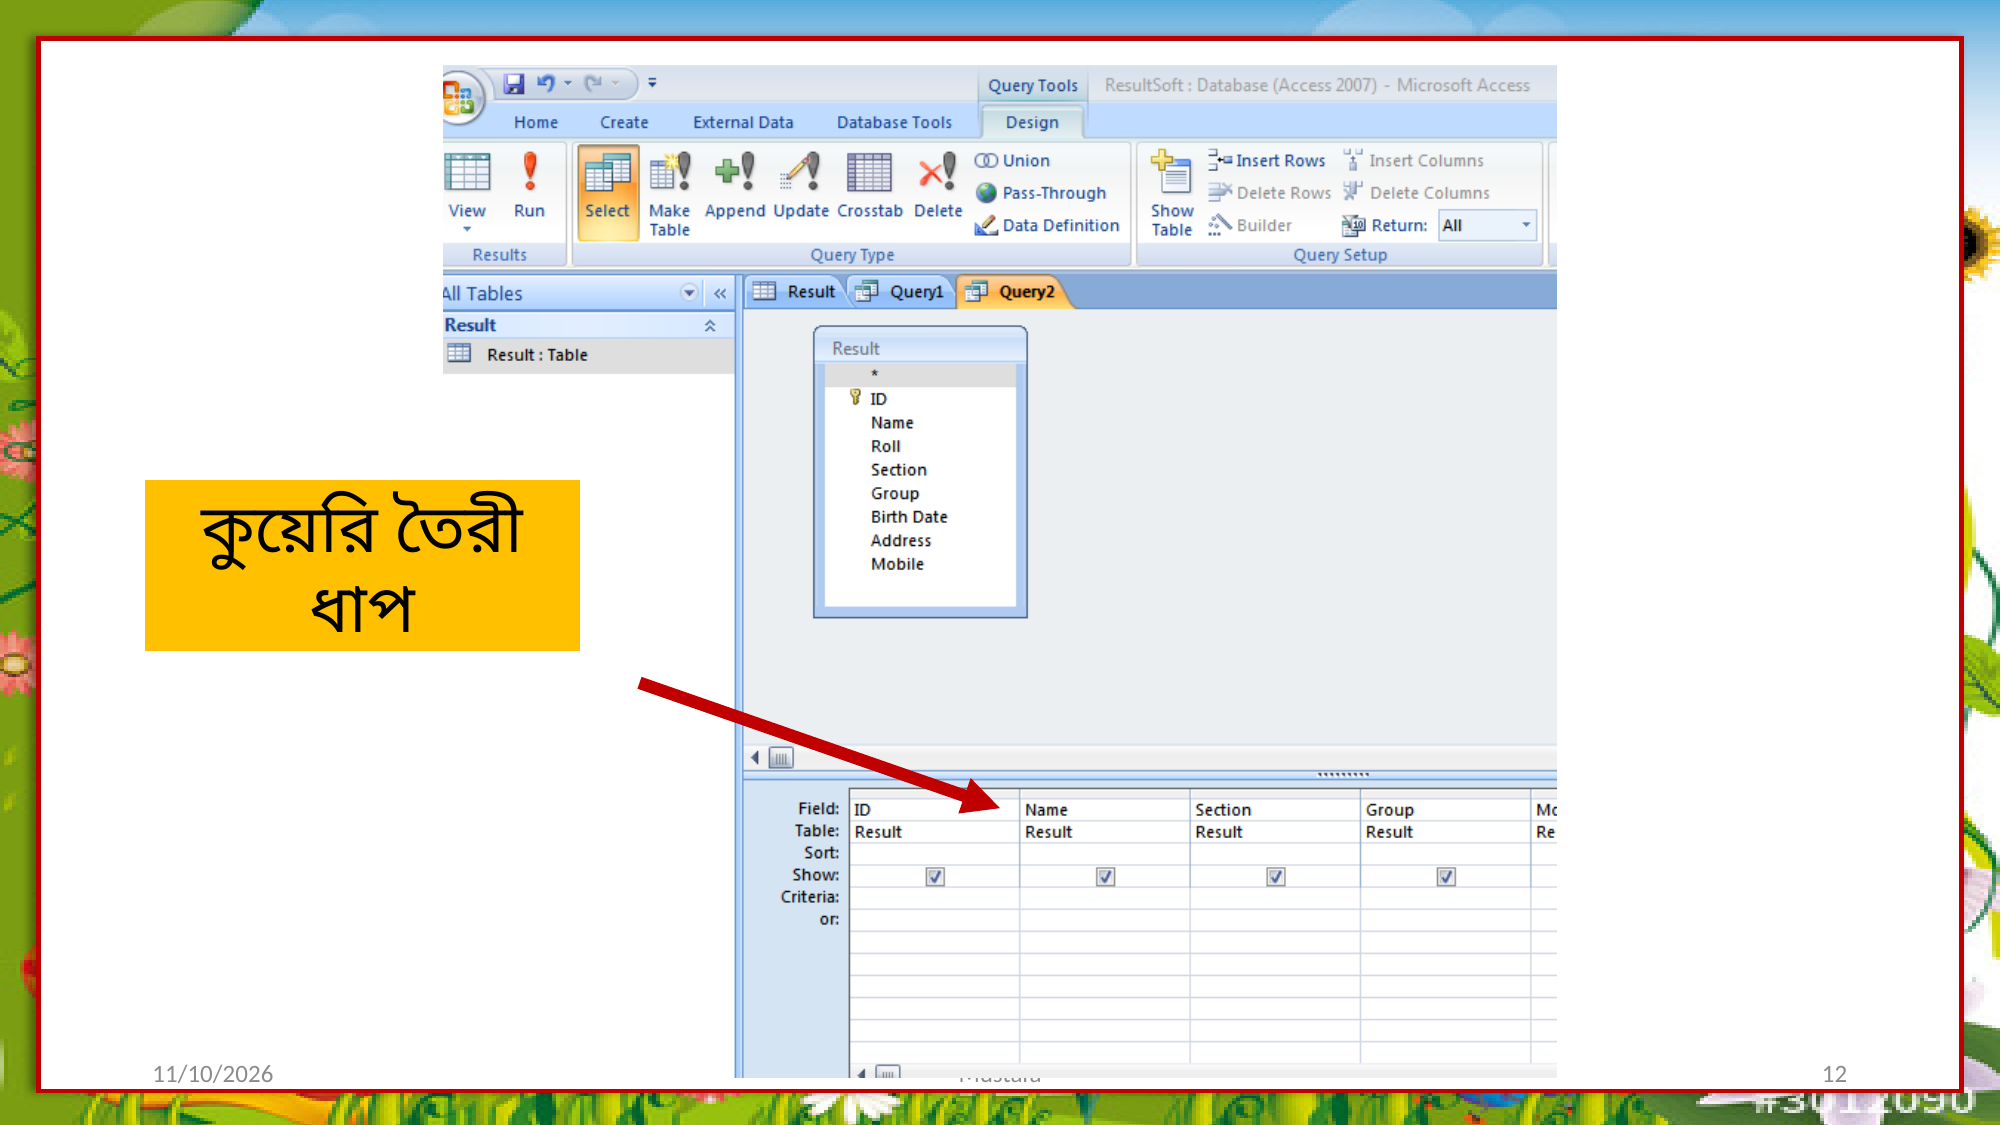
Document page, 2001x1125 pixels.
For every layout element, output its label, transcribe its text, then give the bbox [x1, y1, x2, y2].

text_box কুয়েরি তৈরী ধাপ [142, 477, 443, 654]
footer Mustafa [662, 1078, 1338, 1103]
slide_number 12 [1412, 1042, 1863, 1103]
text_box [639, 682, 1000, 809]
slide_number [137, 1042, 588, 1103]
picture [0, 0, 2000, 1125]
